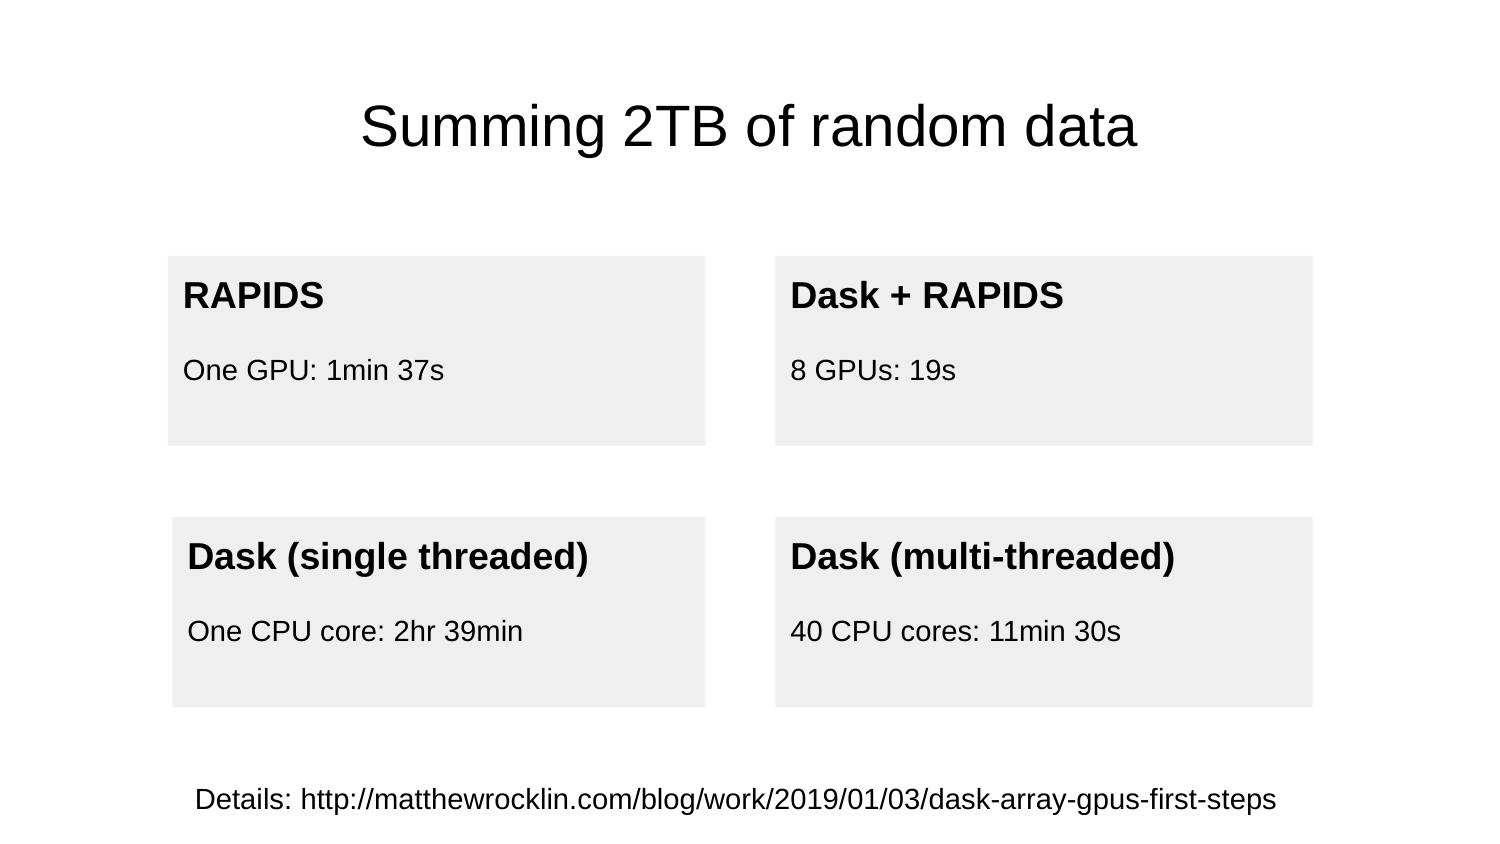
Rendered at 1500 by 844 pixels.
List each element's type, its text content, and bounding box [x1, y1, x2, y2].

title Summing 2TB of random data [51, 72, 1449, 167]
text_box Dask (multi-threaded) 40 CPU cores: 11min 30s [775, 517, 1313, 708]
text_box Dask + RAPIDS 8 GPUs: 19s [775, 255, 1313, 446]
text_box Details: http://matthewrocklin.com/blog/work/2019/01/03/dask-array-gpus-first-steps [179, 765, 1321, 838]
text_box RAPIDS One GPU: 1min 37s [167, 255, 706, 446]
text_box Dask (single threaded) One CPU core: 2hr 39min [172, 517, 706, 708]
